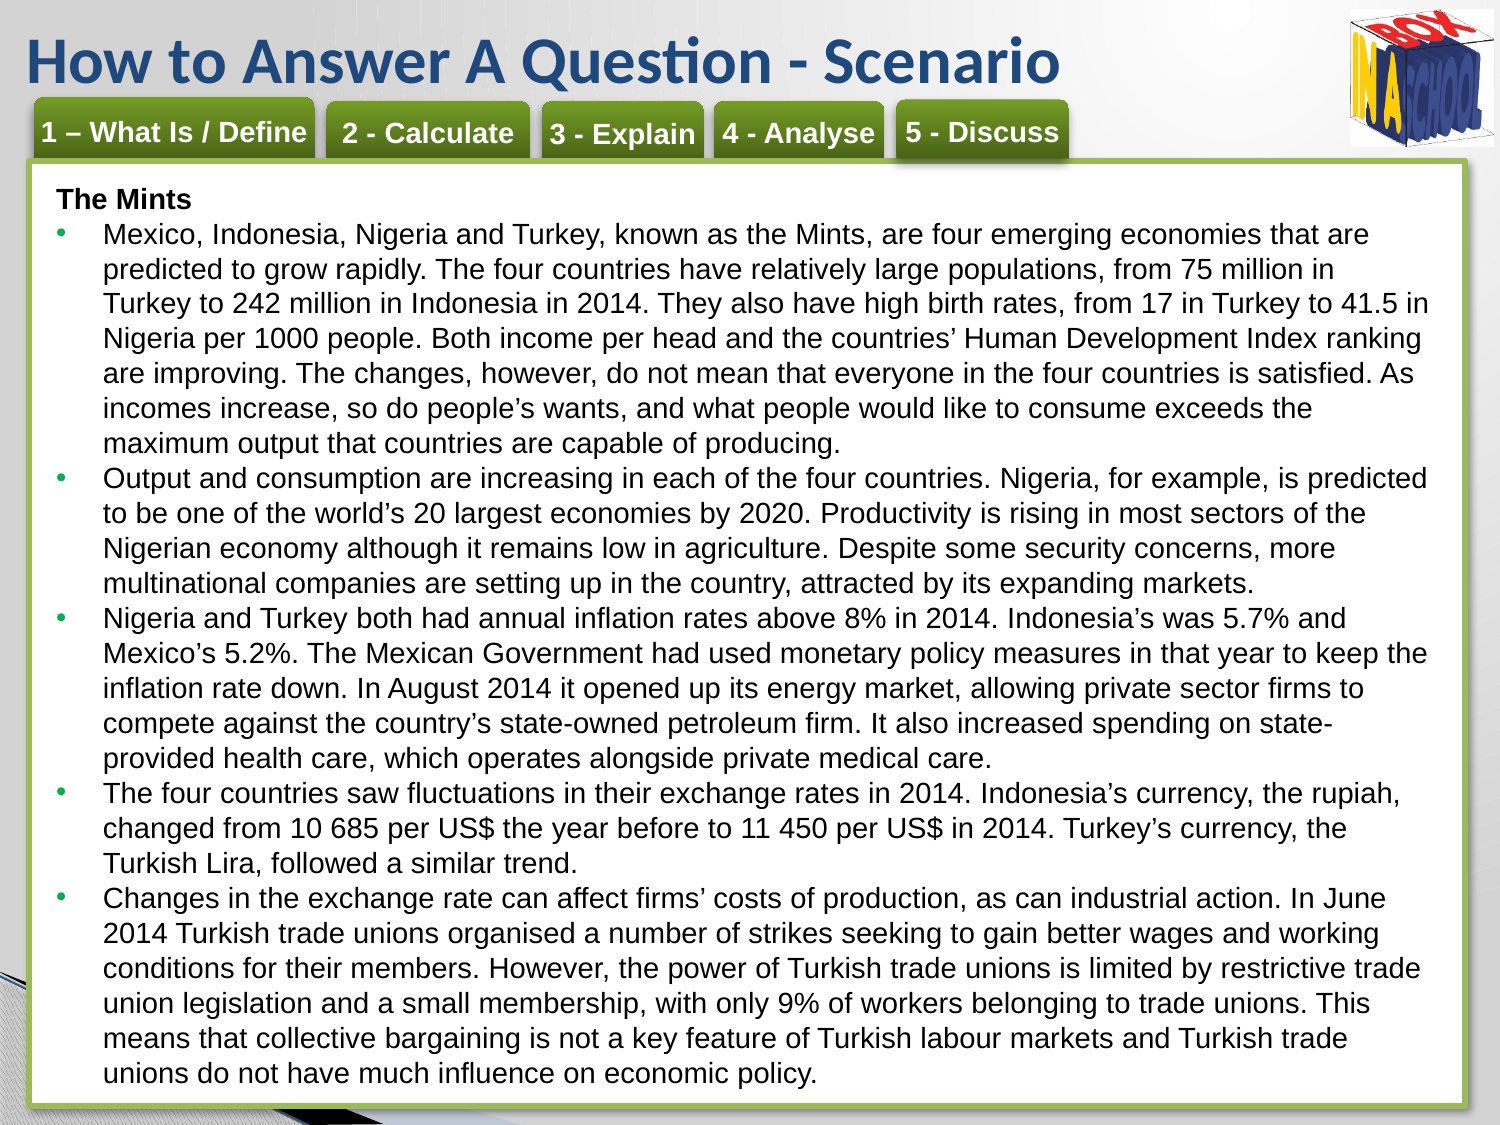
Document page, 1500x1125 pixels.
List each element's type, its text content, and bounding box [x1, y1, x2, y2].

picture [281, 1114, 303, 1125]
title How to Answer A Question - Scenario [11, 11, 1465, 102]
text_box The Mints Mexico, Indonesia, Nigeria and Turkey, known as the Mints, are four emerging economies that are predicted to grow rapidly. The four countries have relatively large populations, from 75 million in Turkey to 242 million in Indonesia in 2014. They also have high birth rates, from 17 in Turkey to 41.5 in Nigeria per 1000 people. Both income per head and the countries’ Human Development Index ranking are improving. The changes, however, do not mean that everyone in the four countries is satisfied. As incomes increase, so do people’s wants, and what people would like to consume exceeds the maximum output that countries are capable of producing. Output and consumption are increasing in each of the four countries. Nigeria, for example, is predicted to be one of the world’s 20 largest economies by 2020. Productivity is rising in most sectors of the Nigerian economy although it remains low in agriculture. Despite some security concerns, more multinational companies are setting up in the country, attracted by its expanding markets. Nigeria and Turkey both had annual inflation rates above 8% in 2014. Indonesia’s was 5.7% and Mexico’s 5.2%. The Mexican Government had used monetary policy measures in that year to keep the inflation rate down. In August 2014 it opened up its energy market, allowing private sector firms to compete against the country’s state-owned petroleum firm. It also increased spending on state-provided health care, which operates alongside private medical care. The four countries saw fluctuations in their exchange rates in 2014. Indonesia’s currency, the rupiah, changed from 10 685 per US$ the year before to 11 450 per US$ in 2014. Turkey’s currency, the Turkish Lira, followed a similar trend. Changes in the exchange rate can affect firms’ costs of production, as can industrial action. In June 2014 Turkish trade unions organised a number of strikes seeking to gain better wages and working conditions for their members. However, the power of Turkish trade unions is limited by restrictive trade union legislation and a small membership, with only 9% of workers belonging to trade unions. This means that collective bargaining is not a key feature of Turkish labour markets and Turkish trade unions do not have much influence on economic policy. [41, 172, 1447, 1097]
picture [1350, 9, 1495, 147]
